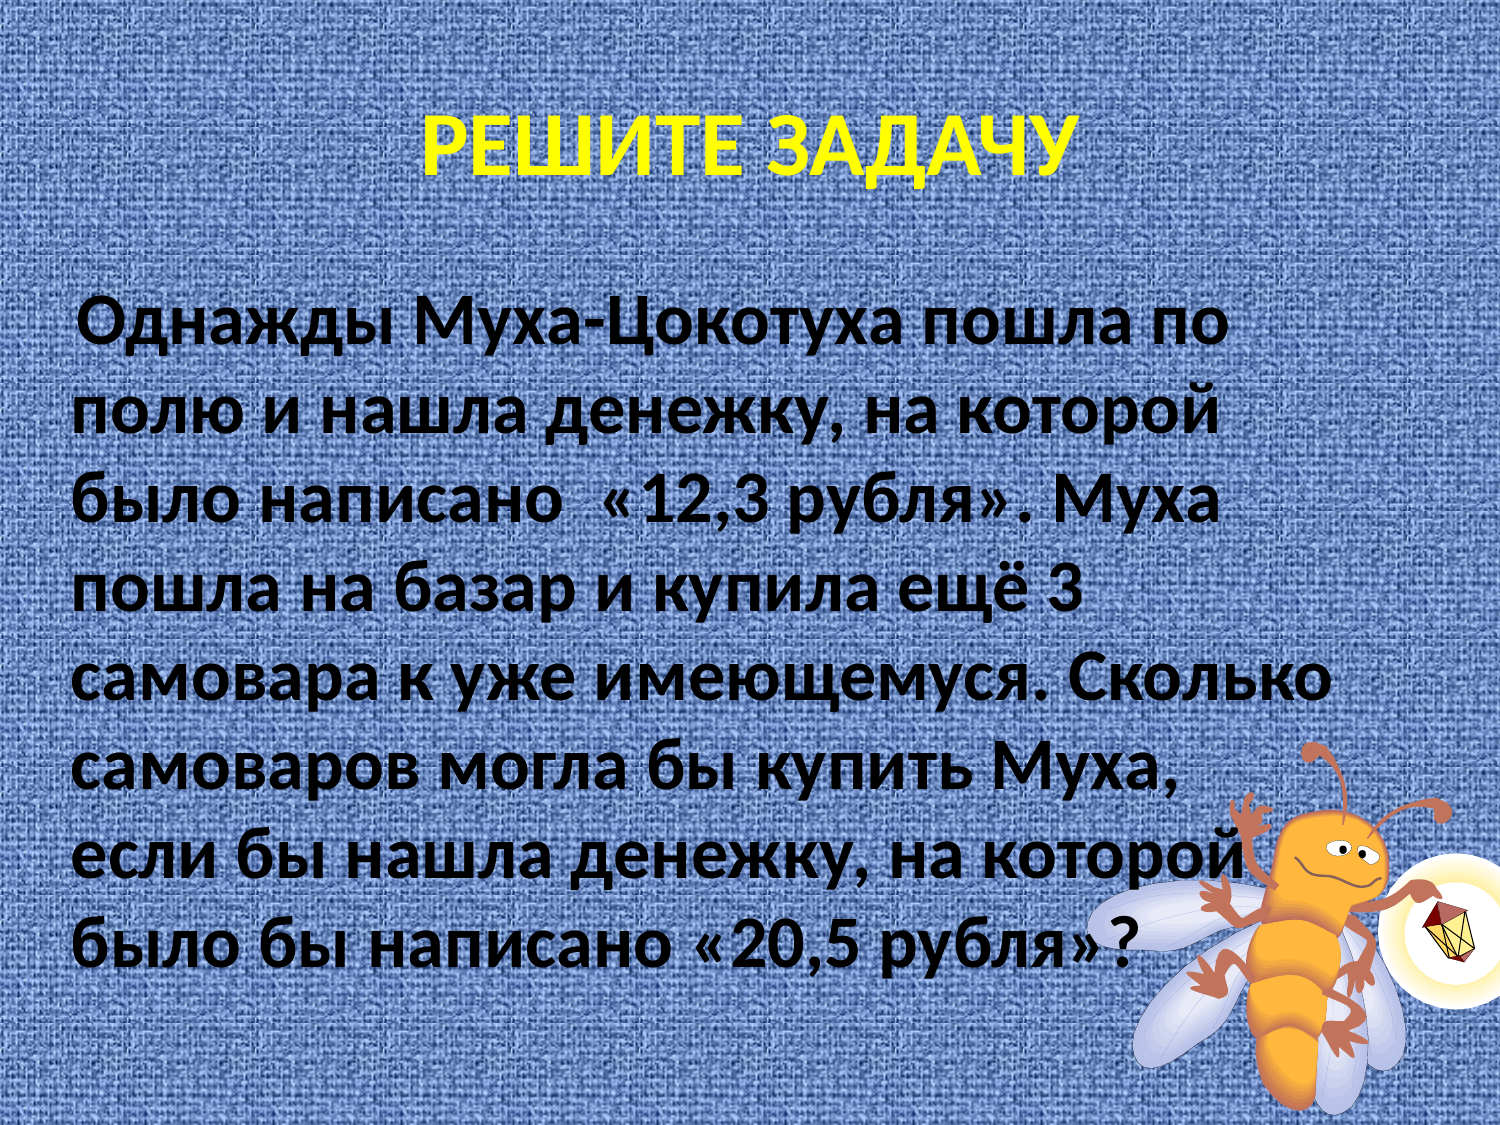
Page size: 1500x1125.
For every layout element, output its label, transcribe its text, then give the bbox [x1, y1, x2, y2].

picture [0, 0, 1500, 1125]
title РЕШИТЕ ЗАДАЧУ [75, 45, 1425, 233]
list Однажды Муха-Цокотуха пошла по полю и нашла денежку, на которой было написано «12,3 рубля». Муха пошла на базар и купила ещё 3 самовара к уже имеющемуся. Сколько самоваров могла бы купить Муха, если бы нашла денежку, на которой было бы написано «20,5 рубля»? [0, 262, 1360, 1079]
